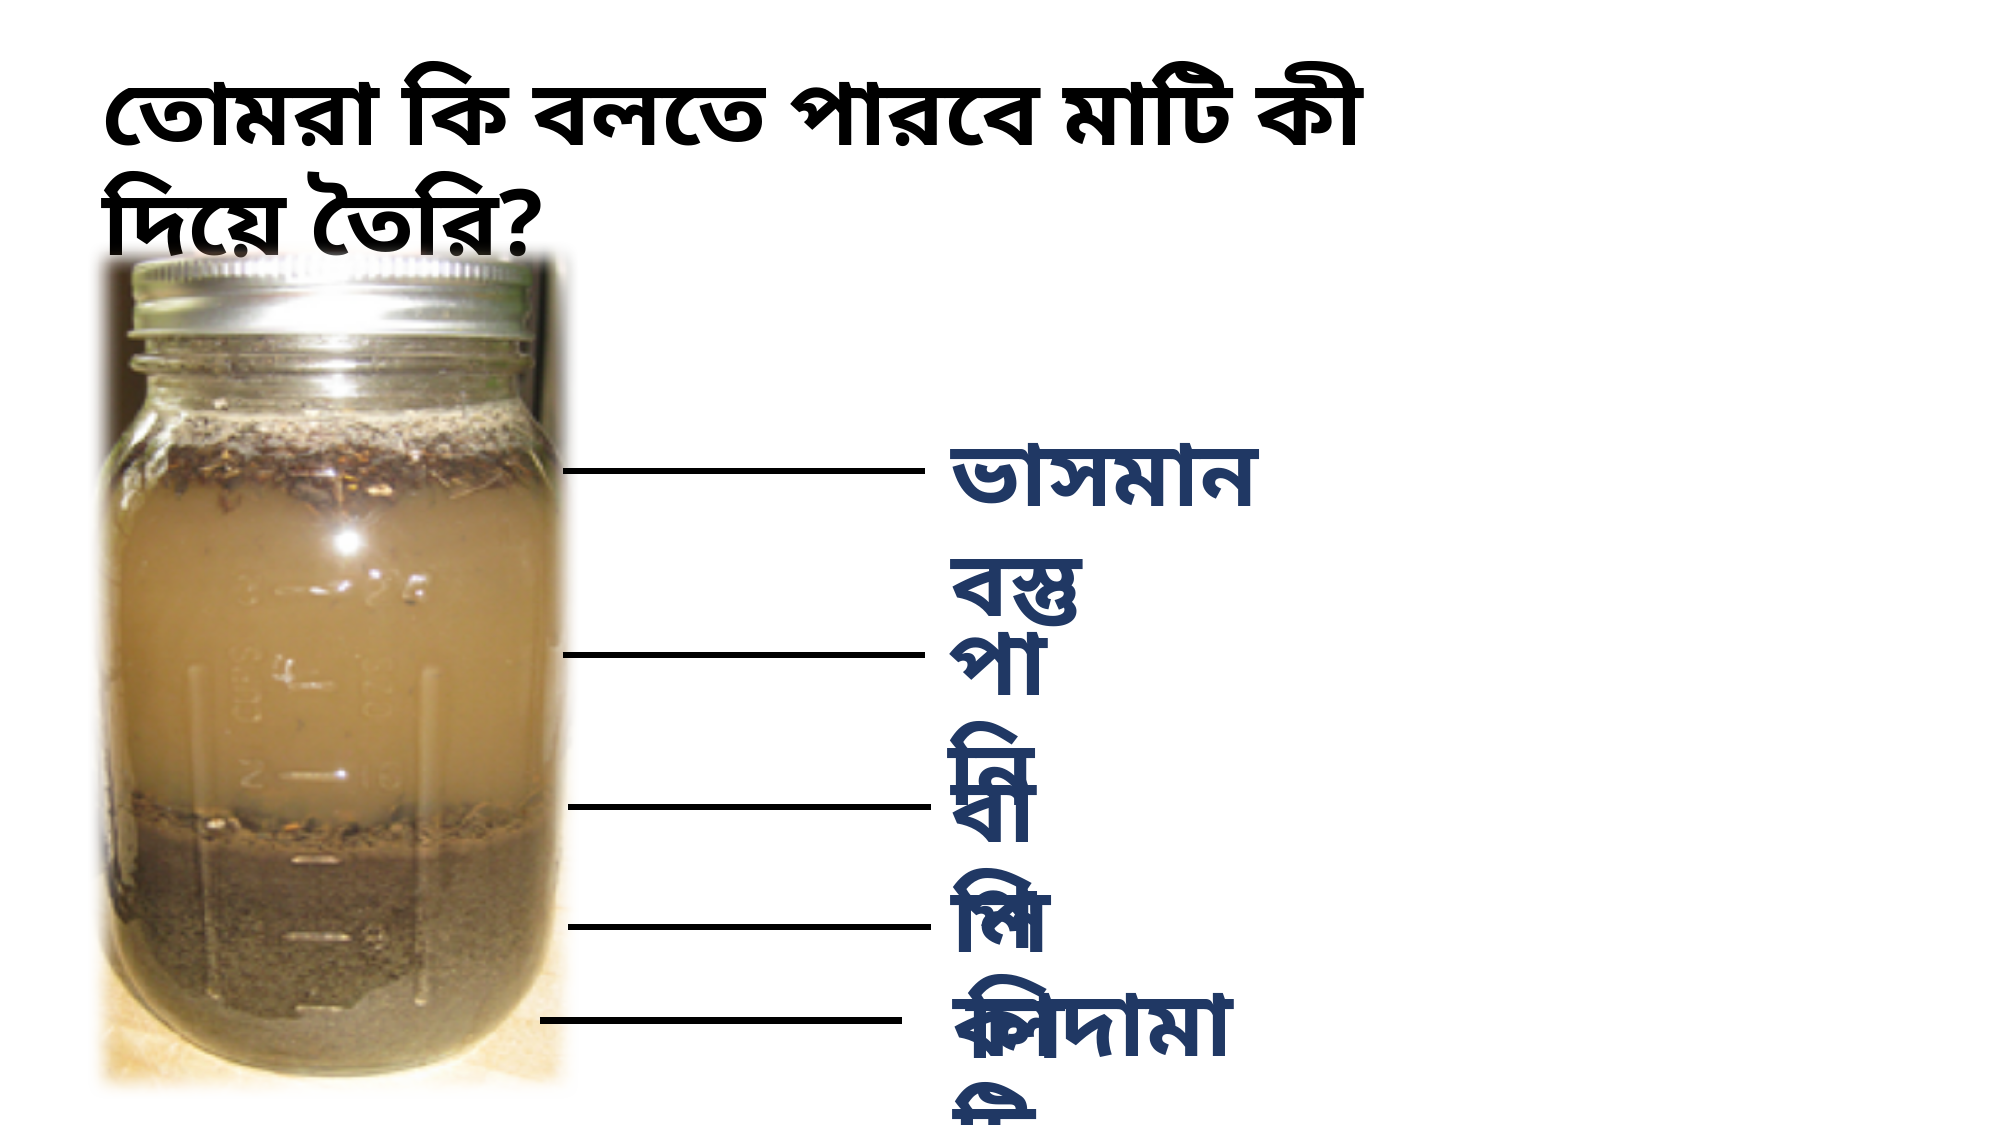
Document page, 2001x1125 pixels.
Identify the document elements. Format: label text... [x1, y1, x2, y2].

text_box বালি [936, 743, 1137, 979]
text_box পলি [951, 849, 1147, 957]
text_box তোমরা কি বলতে পারবে মাটি কী দিয়ে তৈরি? [87, 46, 1438, 282]
picture [87, 240, 579, 1100]
text_box কাদামাটি [938, 957, 1276, 1125]
text_box ভাসমান বস্তু [936, 407, 1338, 643]
text_box পানি [934, 596, 1147, 832]
